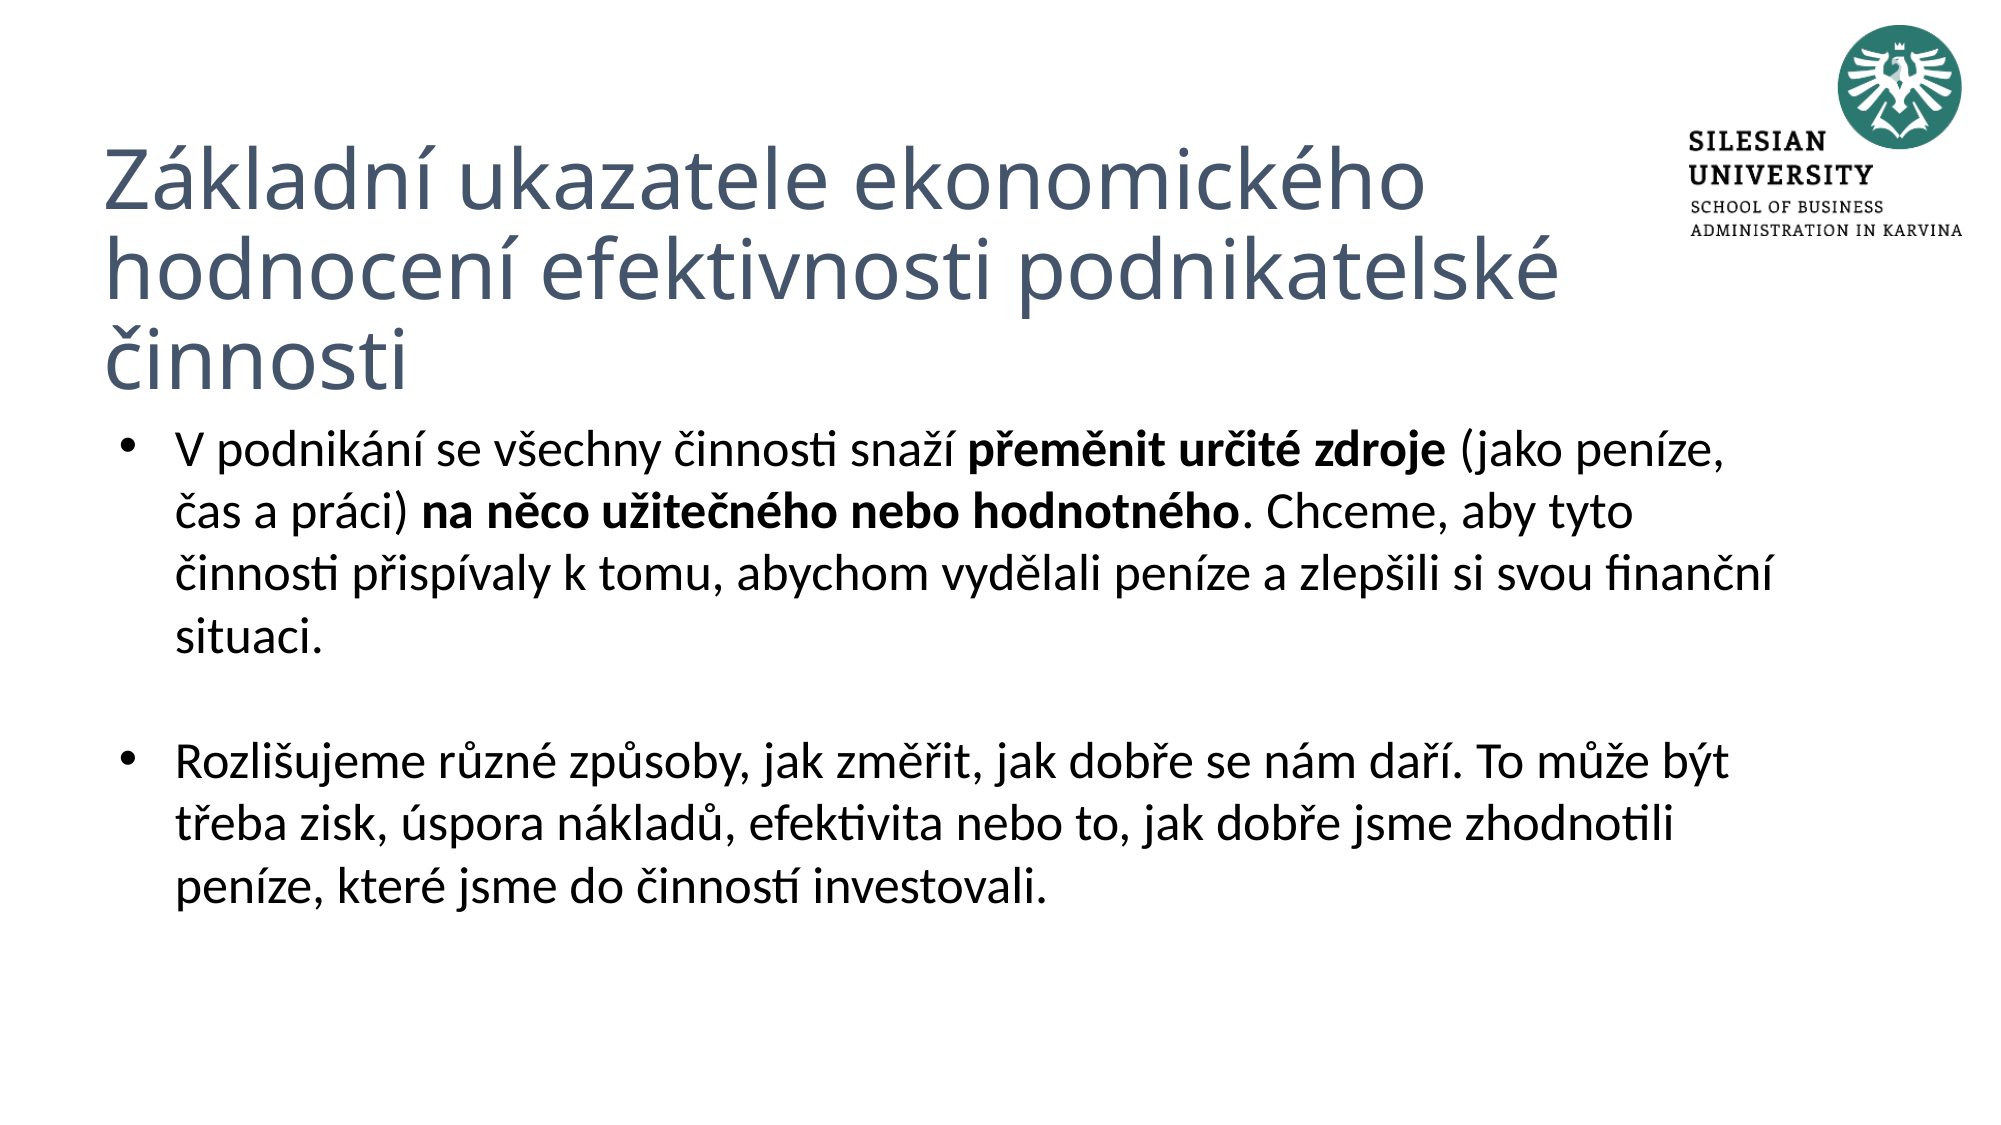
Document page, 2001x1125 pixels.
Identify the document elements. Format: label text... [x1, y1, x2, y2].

picture [1689, 25, 1962, 236]
text_box Základní ukazatele ekonomického hodnocení efektivnosti podnikatelské činnosti [88, 130, 1792, 635]
text_box V podnikání se všechny činnosti snaží přeměnit určité zdroje (jako peníze, čas a práci) na něco užitečného nebo hodnotného. Chceme, aby tyto činnosti přispívaly k tomu, abychom vydělali peníze a zlepšili si svou finanční situaci. Rozlišujeme různé způsoby, jak změřit, jak dobře se nám daří. To může být třeba zisk, úspora nákladů, efektivita nebo to, jak dobře jsme zhodnotili peníze, které jsme do činností investovali. [104, 406, 1792, 922]
